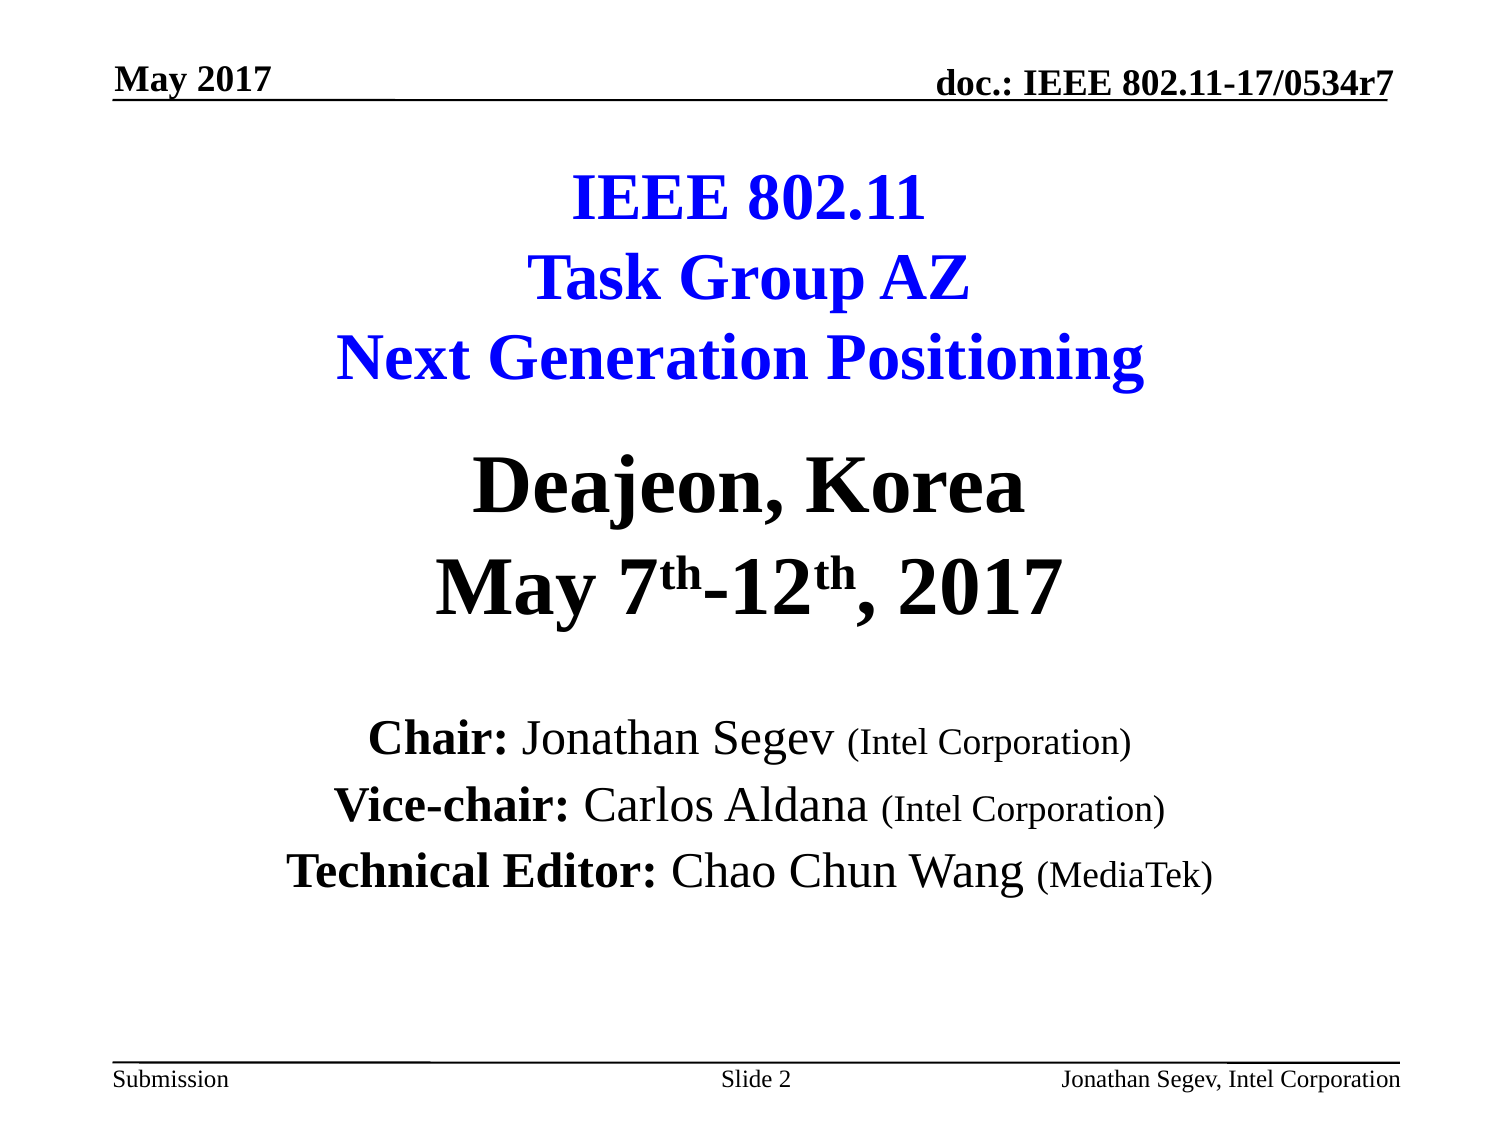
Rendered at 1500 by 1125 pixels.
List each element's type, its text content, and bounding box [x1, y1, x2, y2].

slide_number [114, 54, 423, 100]
footer Jonathan Segev, Intel Corporation [878, 1061, 1402, 1093]
slide_number Slide 2 [712, 1061, 800, 1123]
title IEEE 802.11 Task Group AZ Next Generation Positioning [112, 112, 1388, 432]
list Deajeon, Korea May 7th-12th, 2017 Chair: Jonathan Segev (Intel Corporation) Vice-chair: Carlos Aldana (Intel Corporation) Technical Editor: Chao Chun Wang (MediaTek) [112, 432, 1388, 1000]
